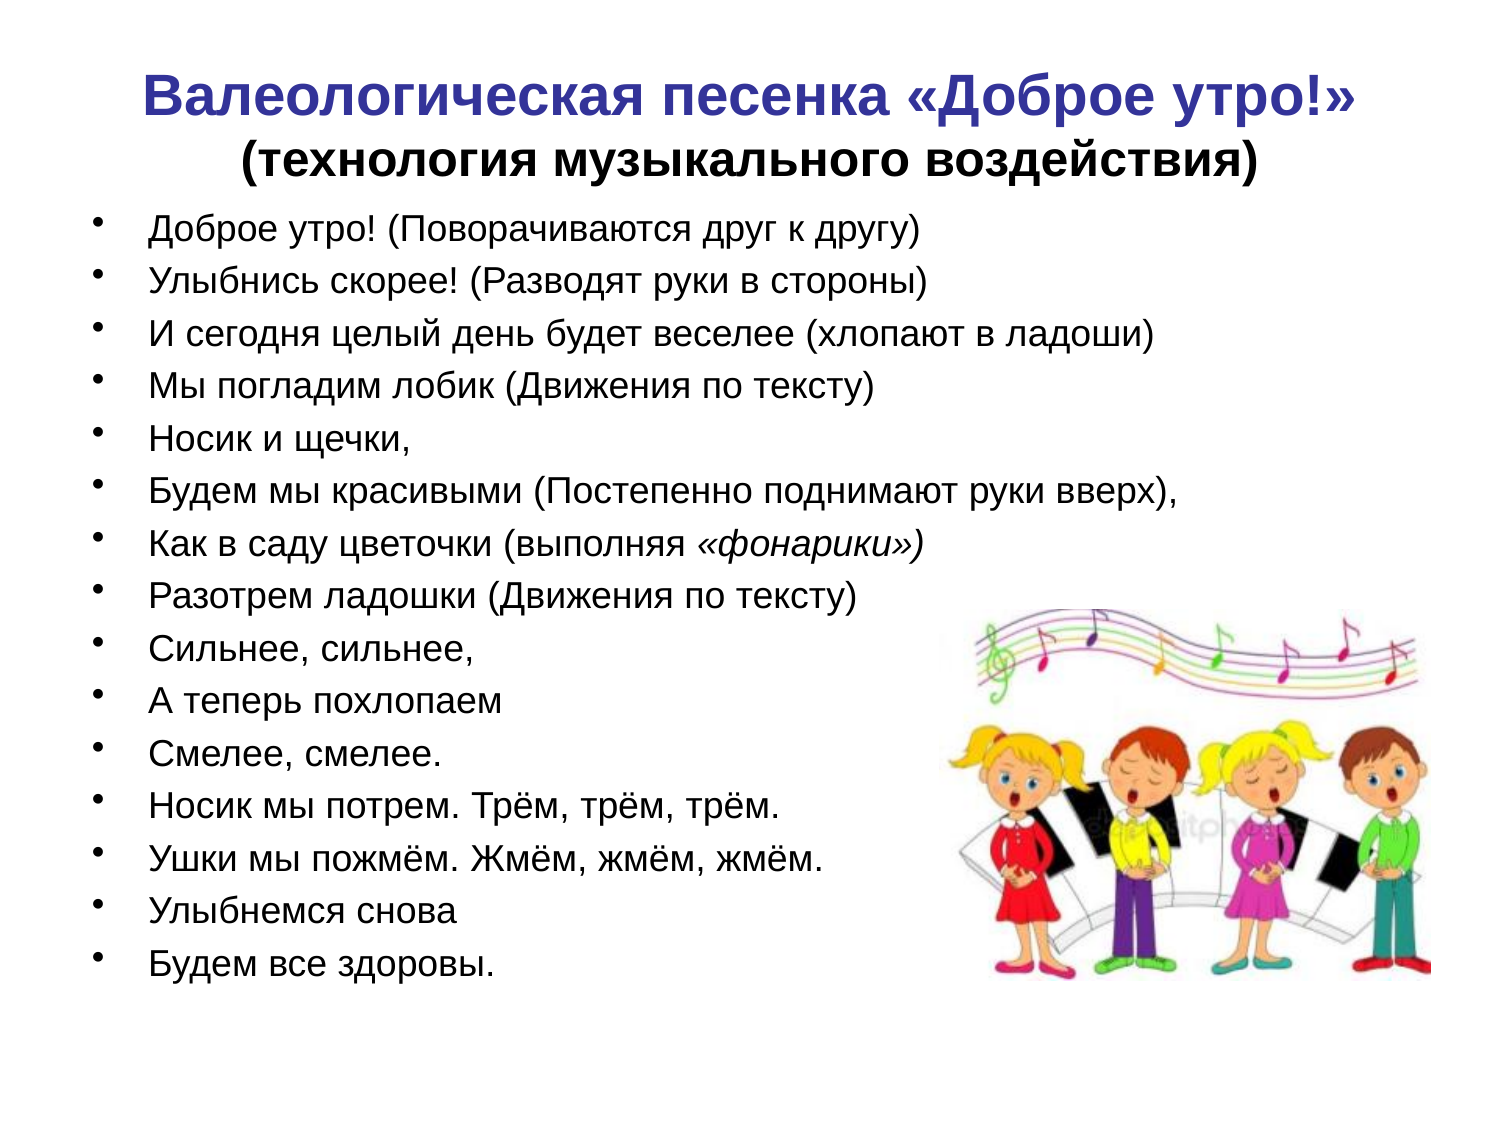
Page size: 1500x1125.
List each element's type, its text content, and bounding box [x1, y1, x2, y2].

list Доброе утро! (Поворачиваются друг к другу) Улыбнись скорее! (Разводят руки в стороны) И сегодня целый день будет веселее (хлопают в ладоши) Мы погладим лобик (Движения по тексту) Носик и щечки, Будем мы красивыми (Постепенно поднимают руки вверх), Как в саду цветочки (выполняя «фонарики») Разотрем ладошки (Движения по тексту) Сильнее, сильнее, А теперь похлопаем Смелее, смелее. Носик мы потрем. Трём, трём, трём. Ушки мы пожмём. Жмём, жмём, жмём. Улыбнемся снова Будем все здоровы. [76, 196, 1428, 1055]
title Валеологическая песенка «Доброе утро!» (технология музыкального воздействия) [74, 30, 1426, 233]
picture [938, 609, 1432, 982]
